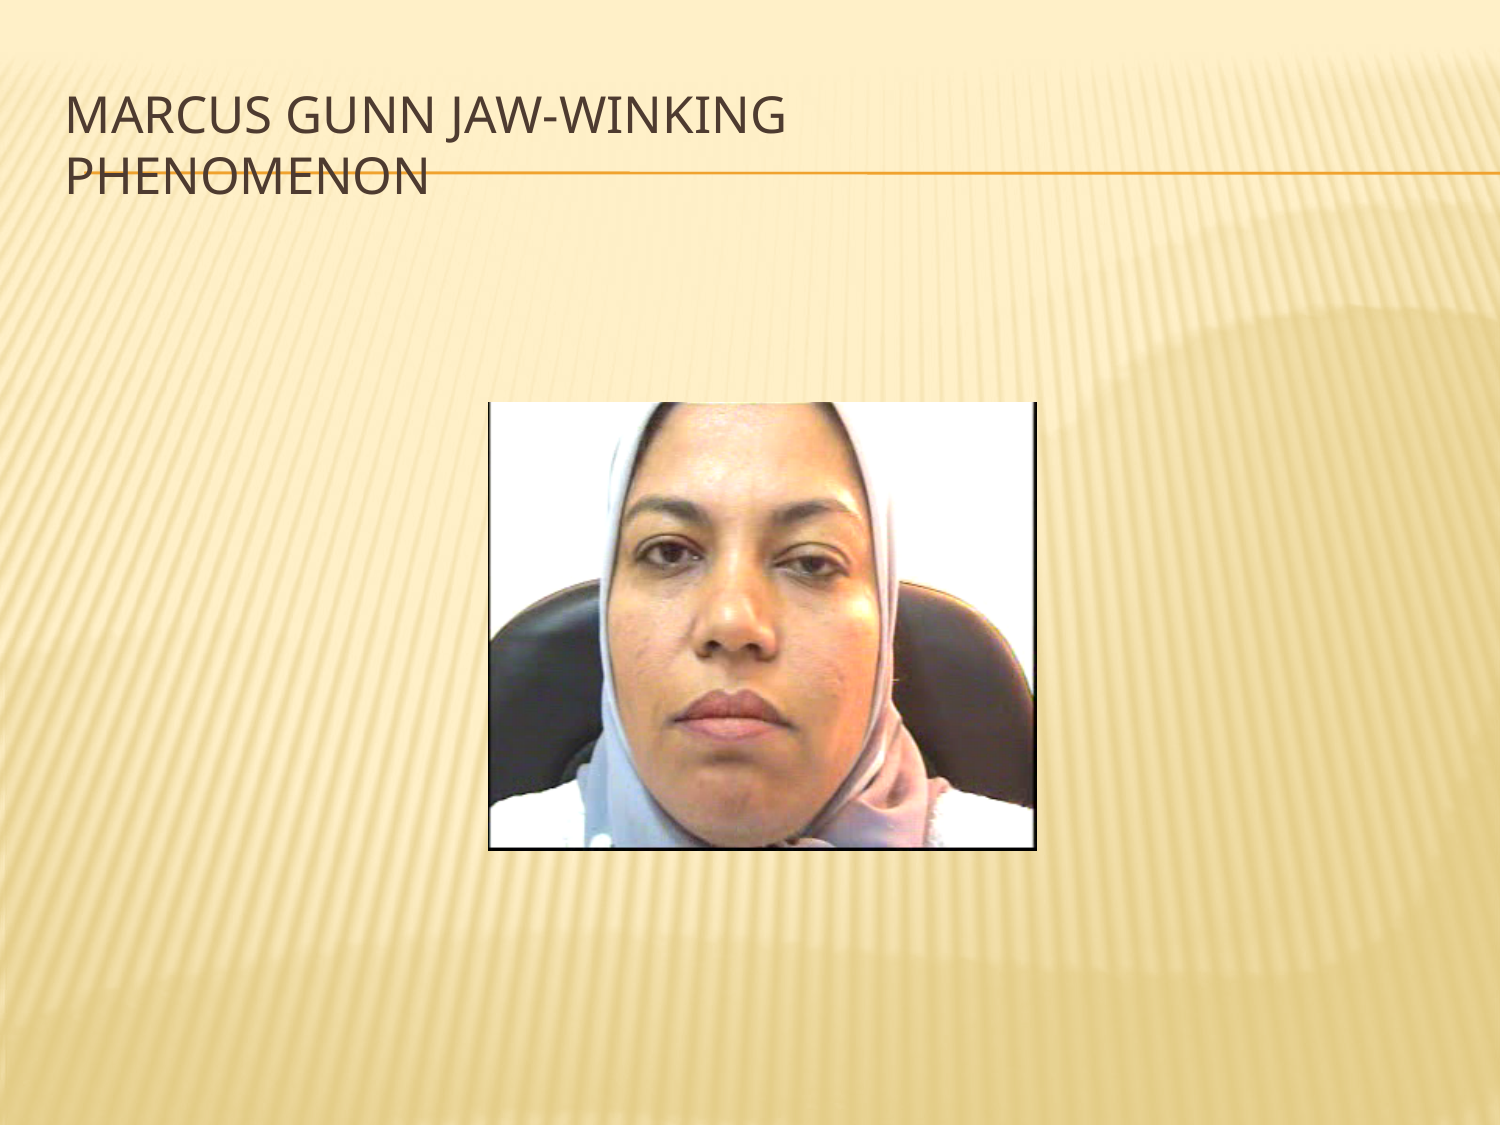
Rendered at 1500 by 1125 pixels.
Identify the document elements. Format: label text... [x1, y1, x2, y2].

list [487, 400, 1038, 852]
title Marcus Gunn Jaw-Winking Phenomenon [50, 75, 1475, 213]
